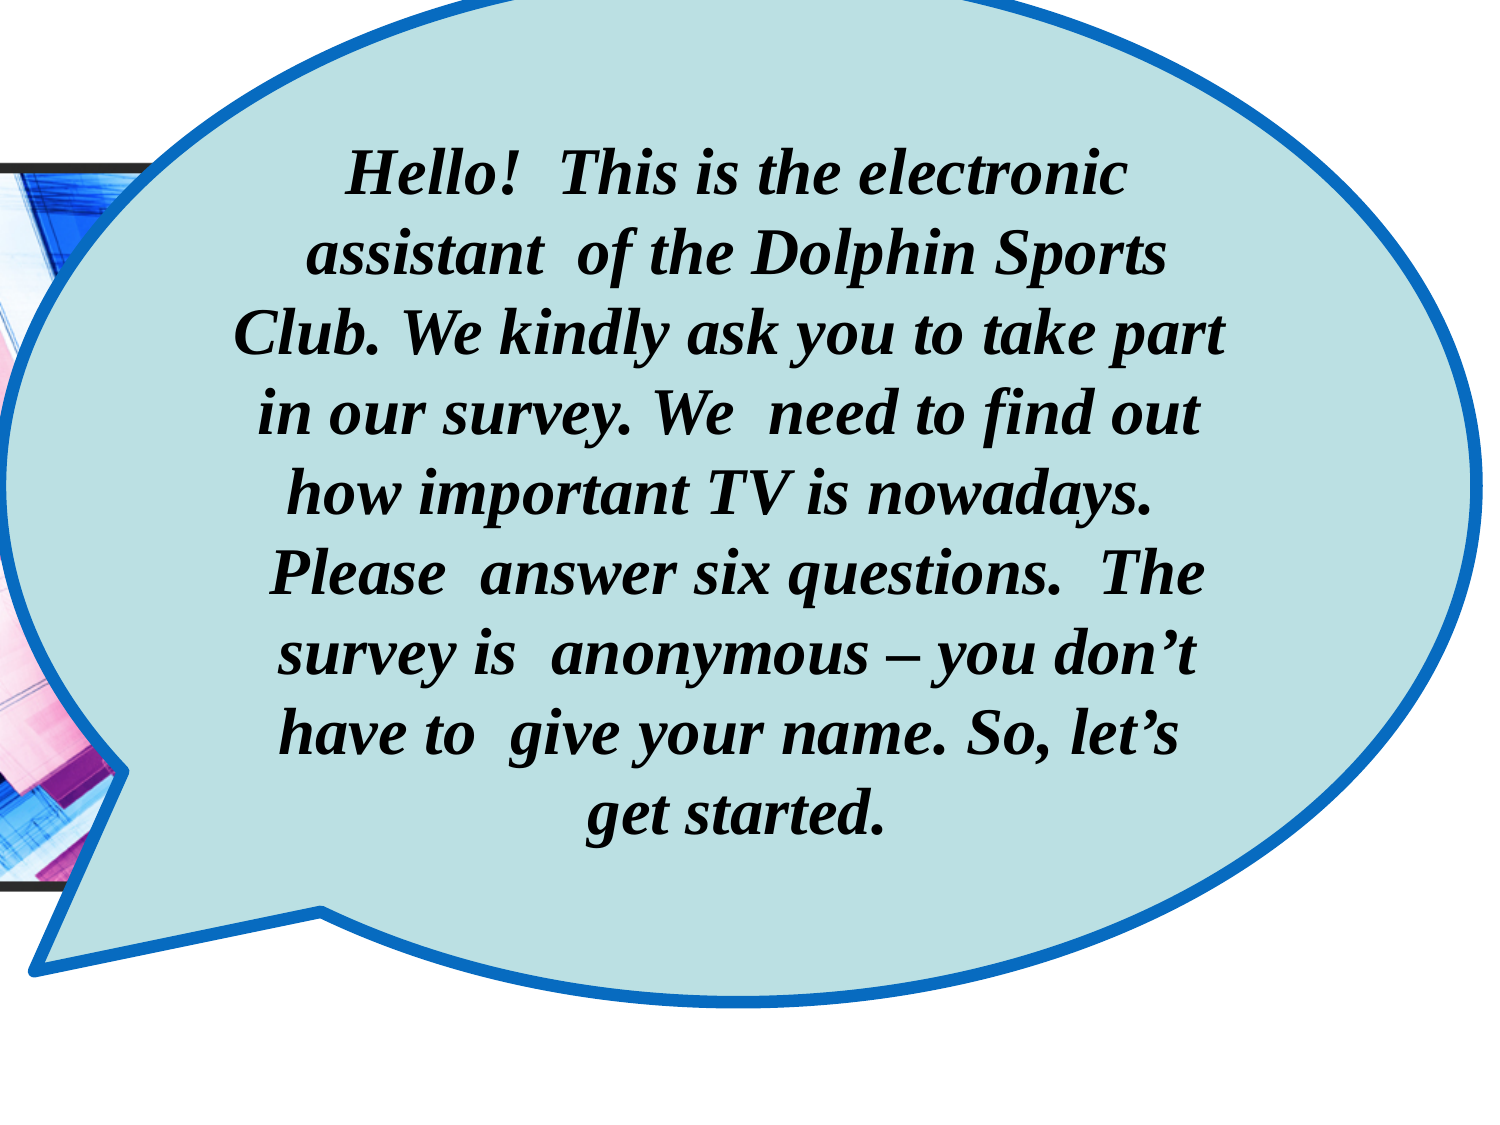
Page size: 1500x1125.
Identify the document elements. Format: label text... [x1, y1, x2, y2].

picture [0, 0, 1500, 1125]
picture [0, 0, 483, 458]
text_box Hello! This is the electronic assistant of the Dolphin Sports Club. We kindly ask you to take part in our survey. We need to find out how important TV is nowadays. Please answer six questions. The survey is anonymous – you don’t have to give your name. So, let’s get started. [0, 0, 1477, 1003]
